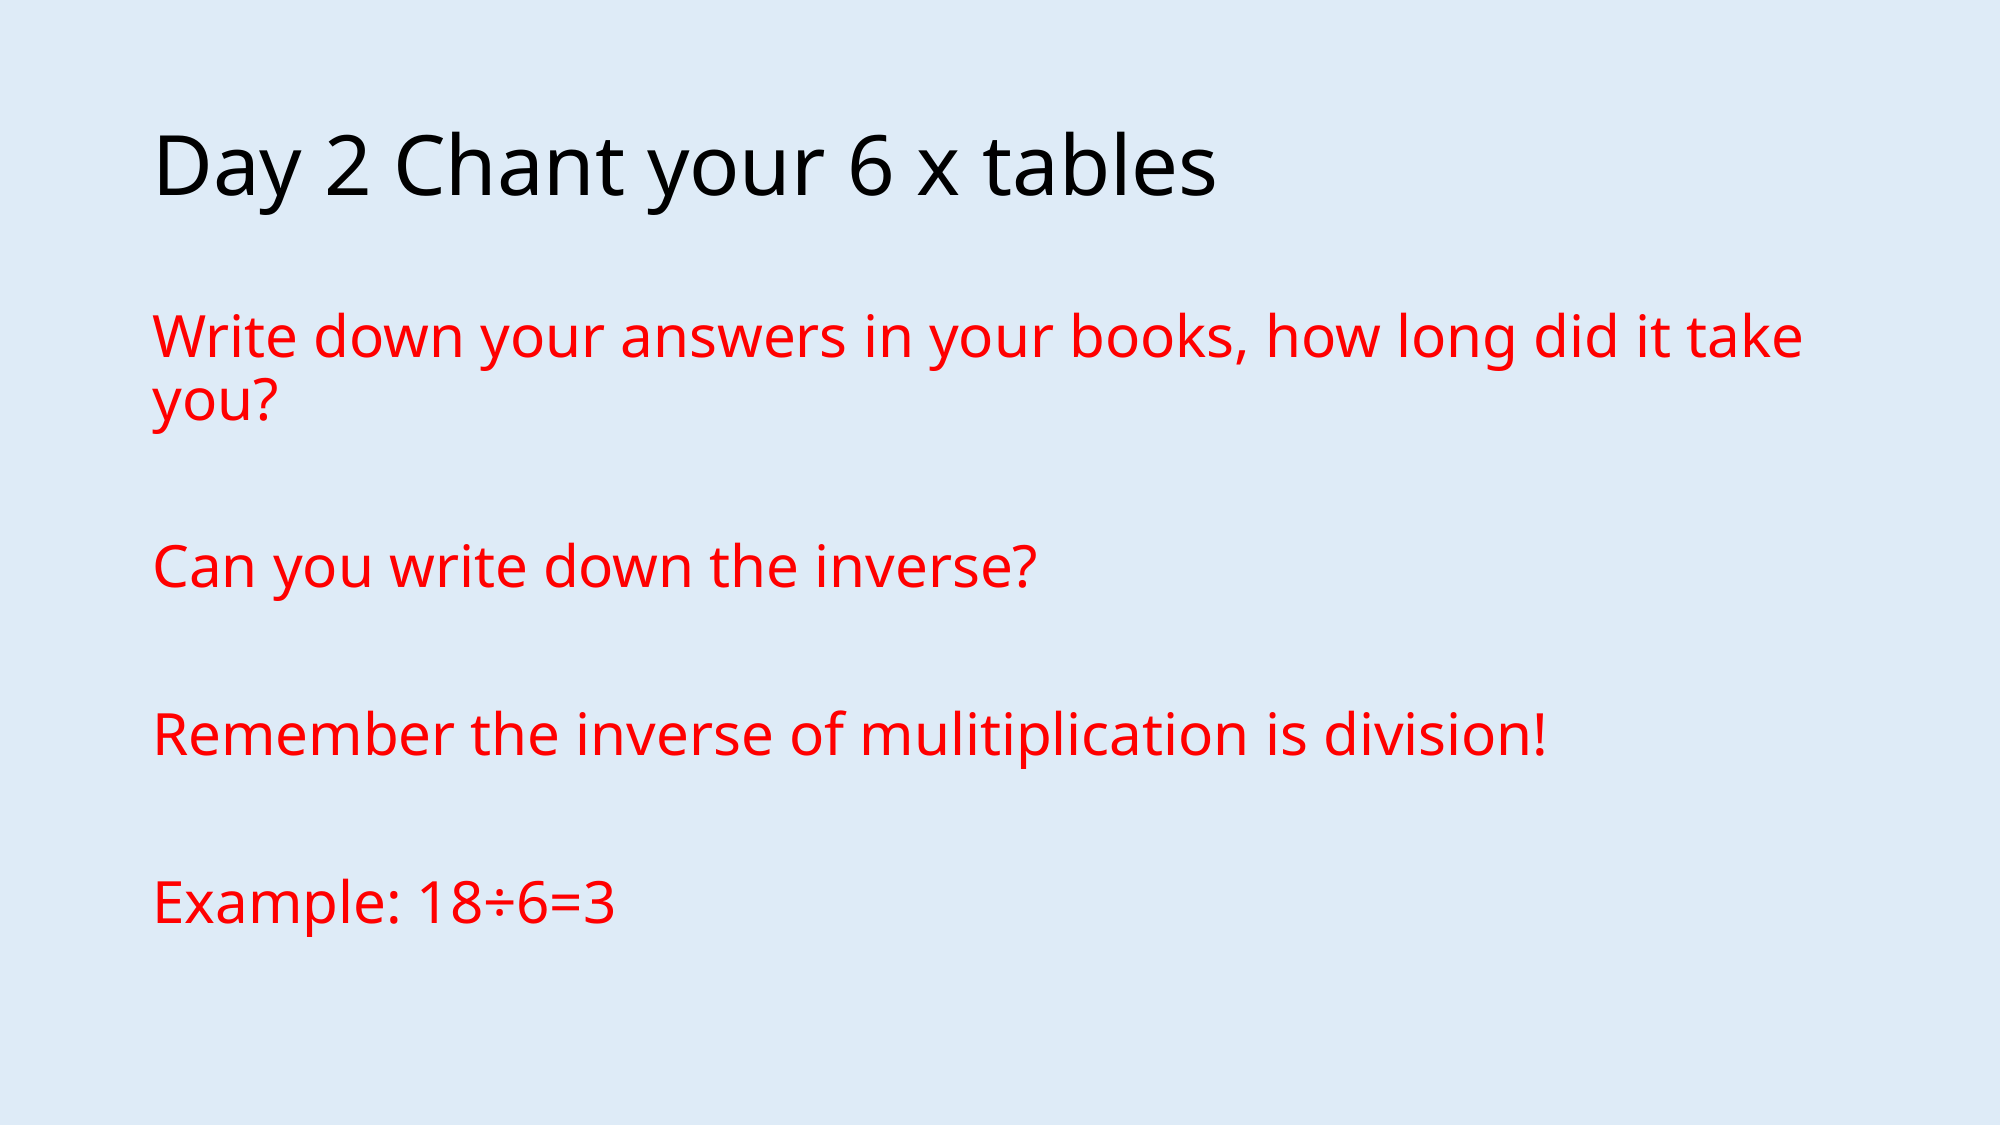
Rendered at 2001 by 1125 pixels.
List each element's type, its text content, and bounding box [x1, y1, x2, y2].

list Write down your answers in your books, how long did it take you? Can you write down the inverse? Remember the inverse of mulitiplication is division! Example: 18÷6=3 [137, 299, 1863, 1014]
title Day 2 Chant your 6 x tables [137, 59, 1863, 278]
